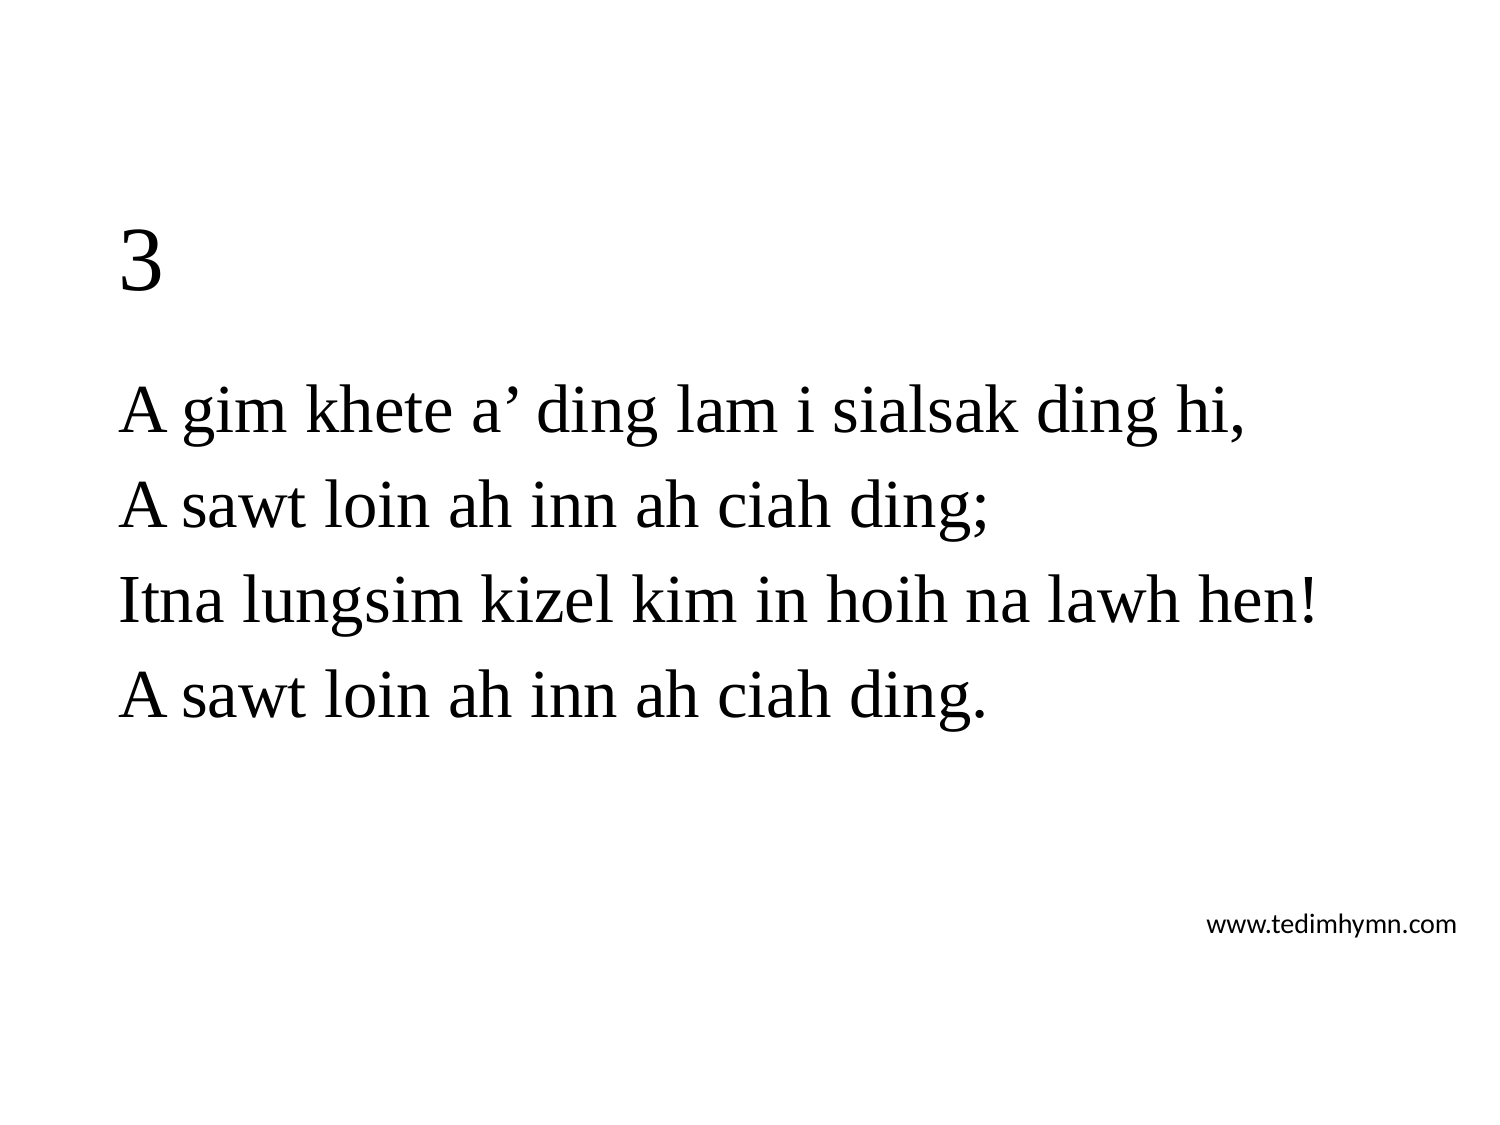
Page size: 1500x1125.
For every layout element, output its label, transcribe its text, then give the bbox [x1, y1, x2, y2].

list A gim khete a’ ding lam i sialsak ding hi, A sawt loin ah inn ah ciah ding; Itna lungsim kizel kim in hoih na lawh hen! A sawt loin ah inn ah ciah ding. [103, 365, 1397, 901]
text_box www.tedimhymn.com [1191, 897, 1500, 947]
title 3 [103, 200, 1397, 322]
